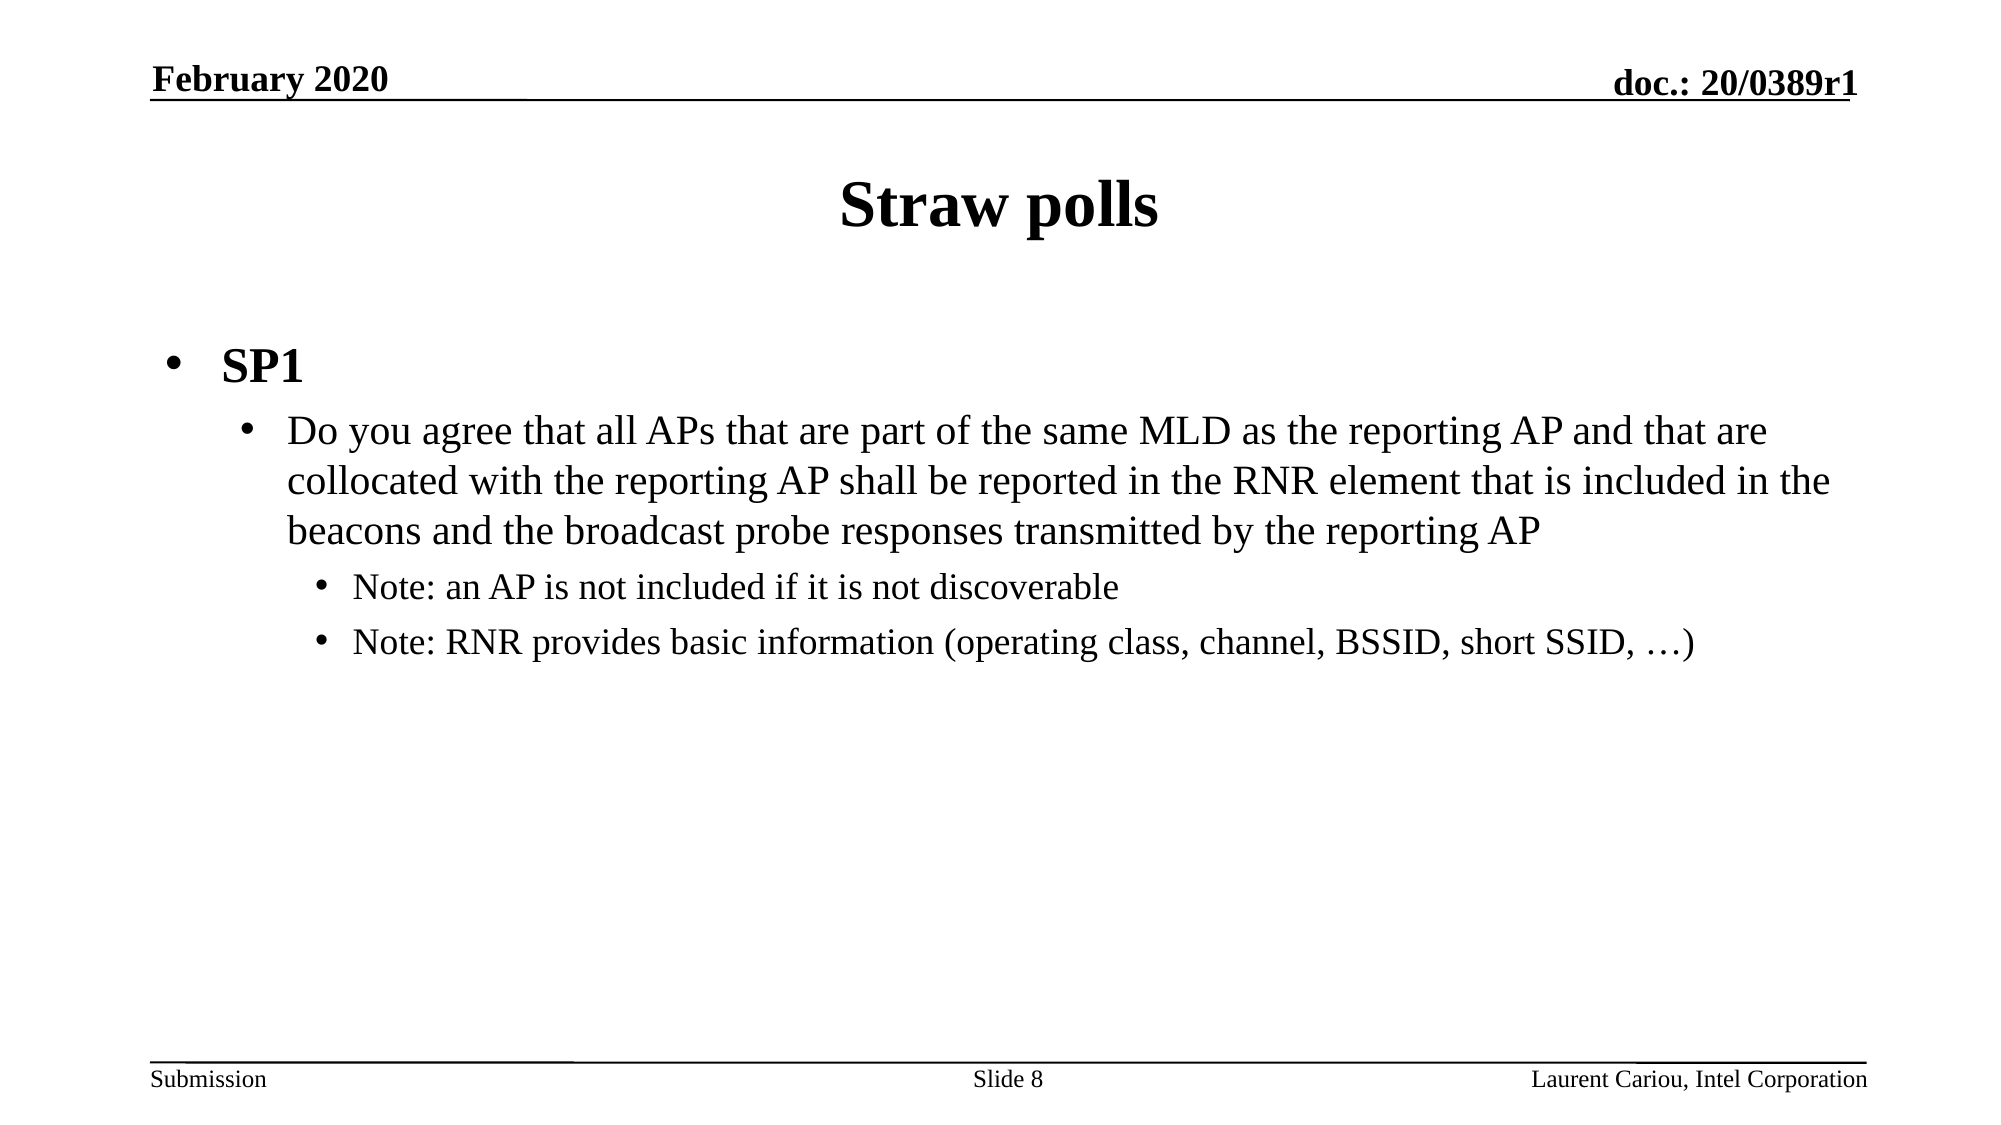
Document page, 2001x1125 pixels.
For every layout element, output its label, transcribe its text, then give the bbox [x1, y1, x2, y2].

title Straw polls [149, 112, 1850, 288]
footer Laurent Cariou, Intel Corporation [1171, 1061, 1869, 1093]
slide_number Slide 8 [950, 1061, 1067, 1123]
list SP1 Do you agree that all APs that are part of the same MLD as the reporting AP and that are collocated with the reporting AP shall be reported in the RNR element that is included in the beacons and the broadcast probe responses transmitted by the reporting AP Note: an AP is not included if it is not discoverable Note: RNR provides basic information (operating class, channel, BSSID, short SSID, …) [149, 324, 1850, 1000]
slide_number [152, 54, 563, 100]
